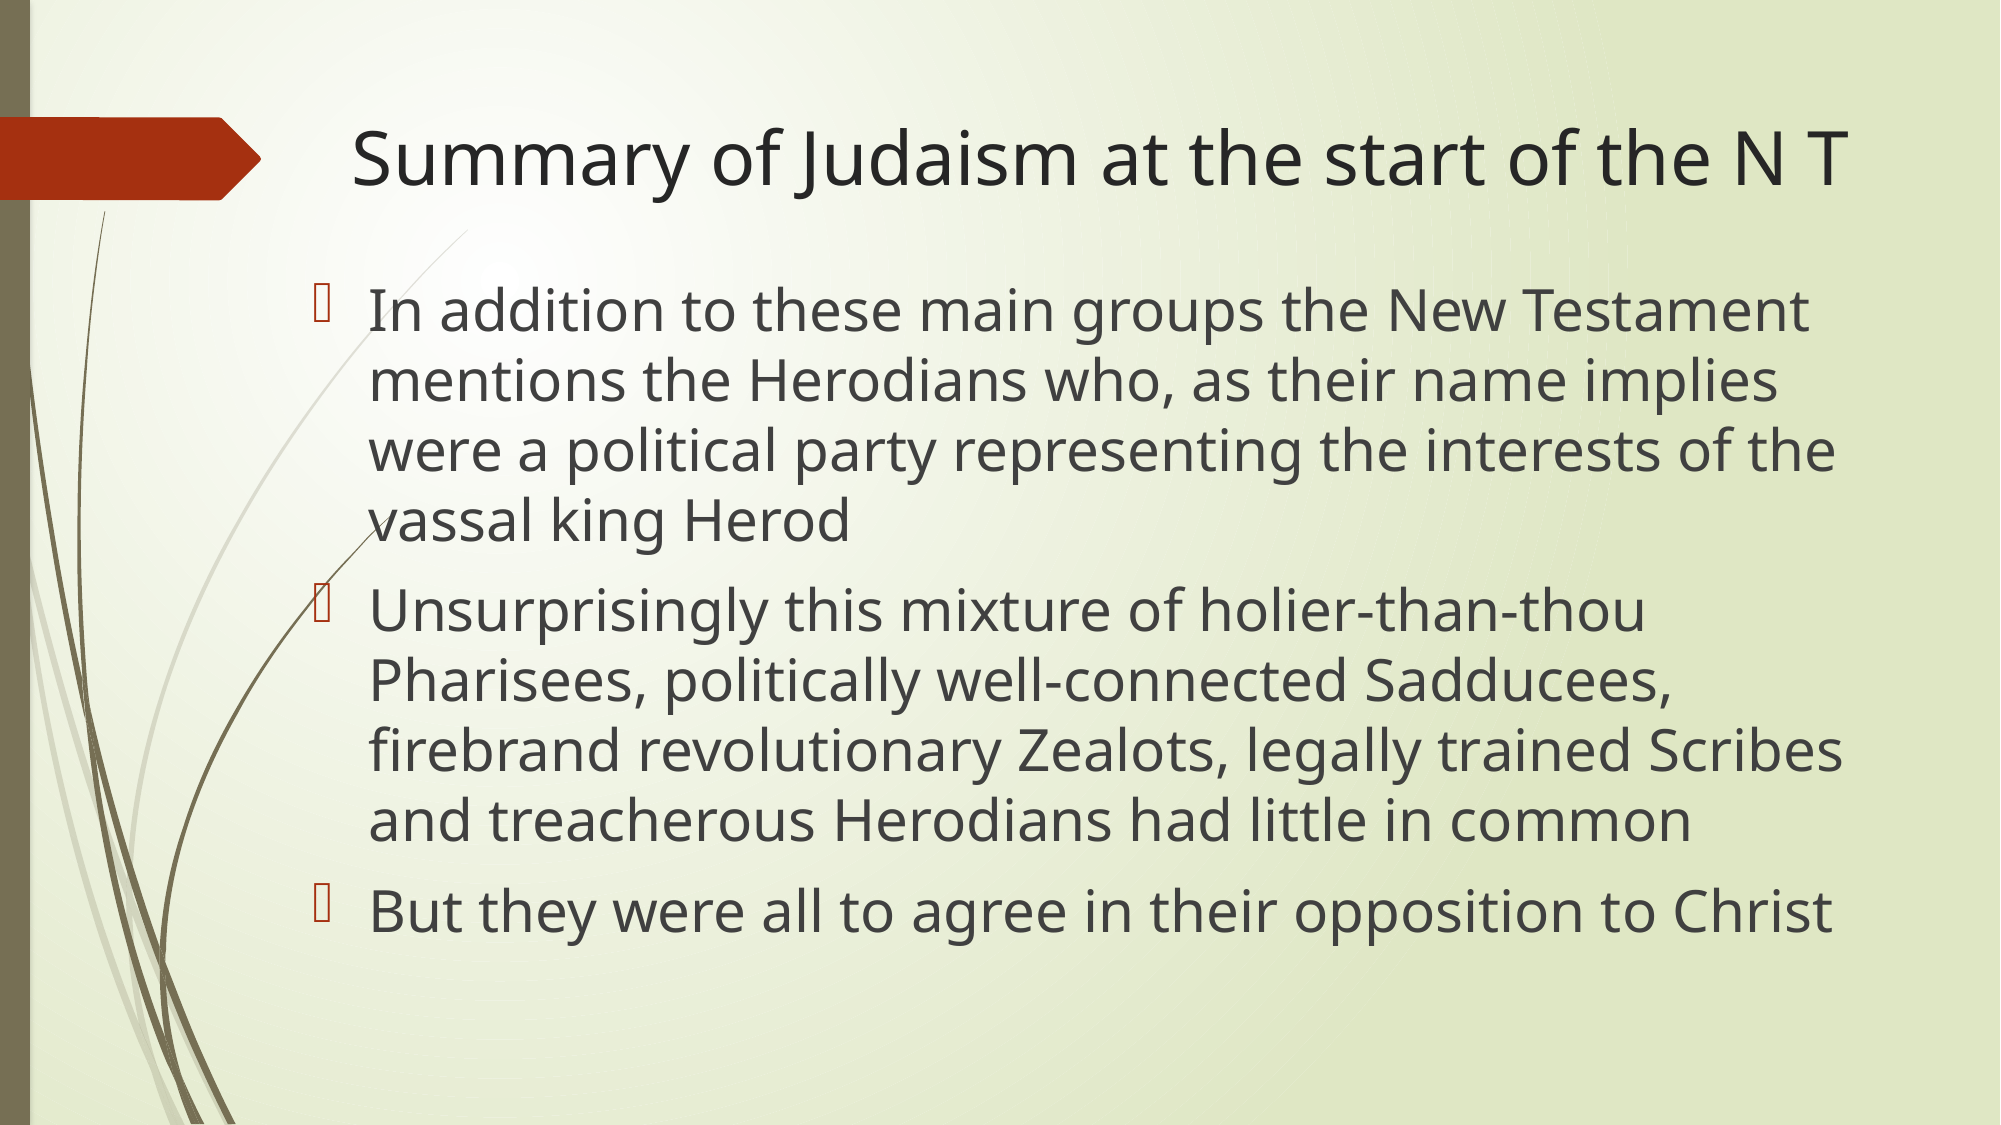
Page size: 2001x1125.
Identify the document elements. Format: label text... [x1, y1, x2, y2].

list In addition to these main groups the New Testament mentions the Herodians who, as their name implies were a political party representing the interests of the vassal king Herod Unsurprisingly this mixture of holier-than-thou Pharisees, politically well-connected Sadducees, firebrand revolutionary Zealots, legally trained Scribes and treacherous Herodians had little in common But they were all to agree in their opposition to Christ [297, 265, 1927, 970]
title Summary of Judaism at the start of the N T [336, 102, 1927, 243]
